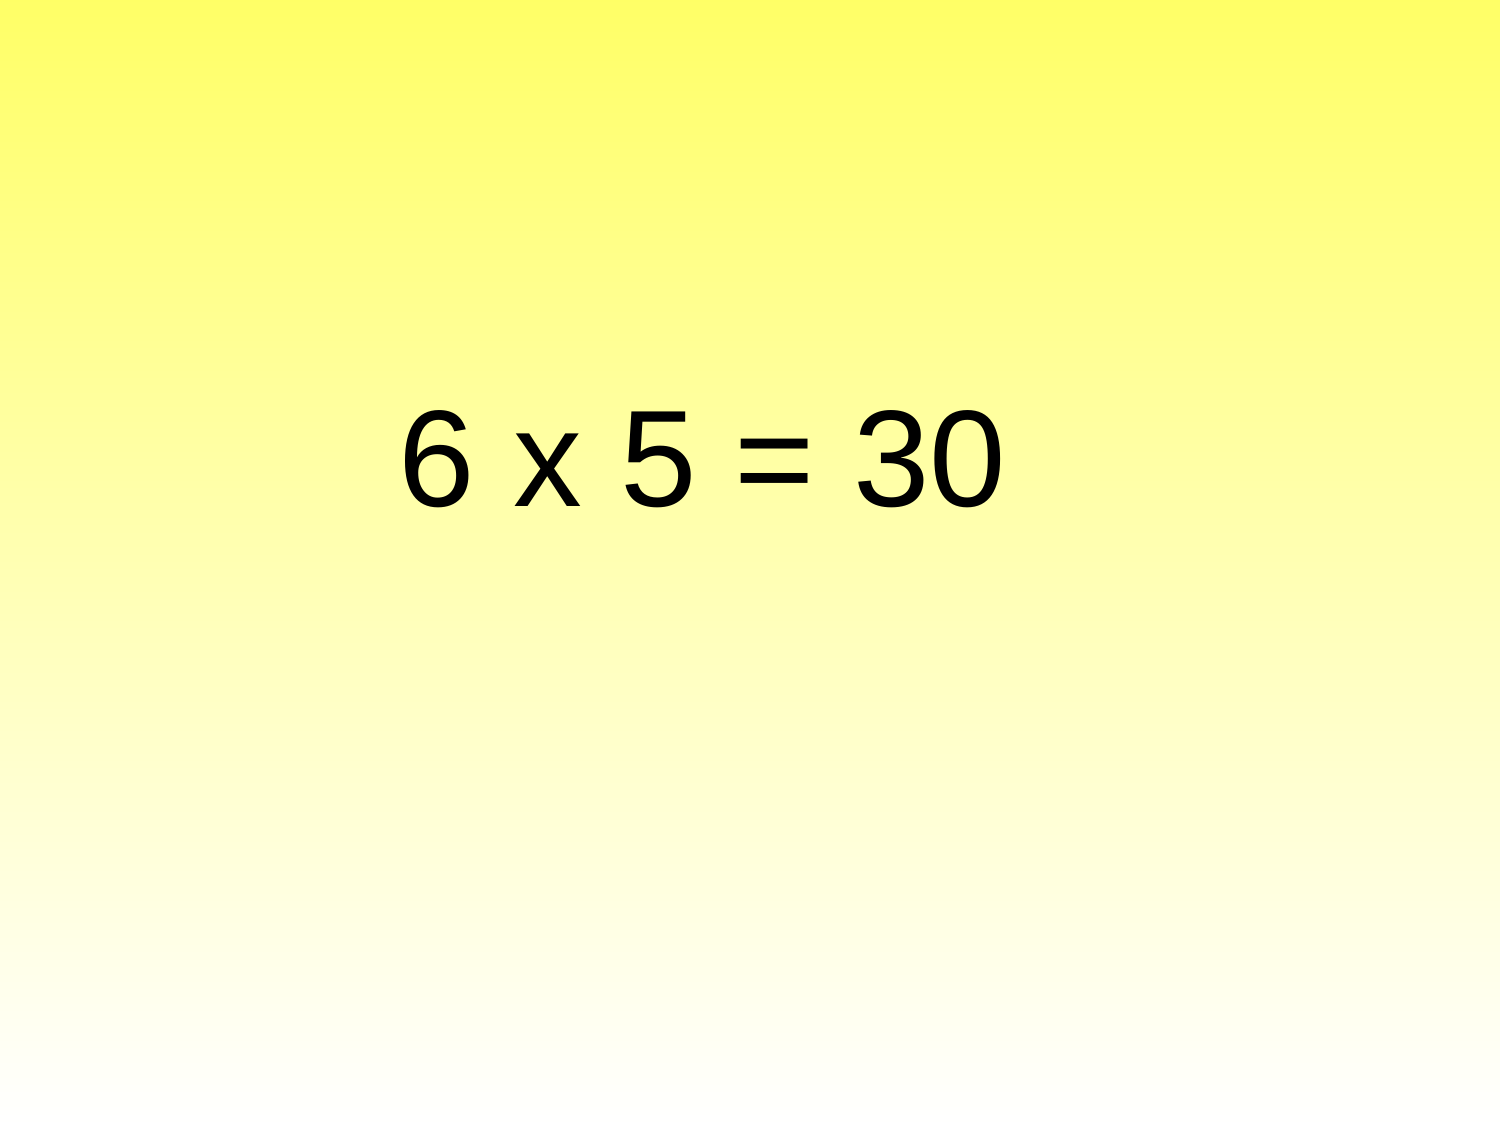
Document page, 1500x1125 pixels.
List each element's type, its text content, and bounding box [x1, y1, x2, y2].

text_box 6 x 5 = 30 [384, 362, 1061, 542]
